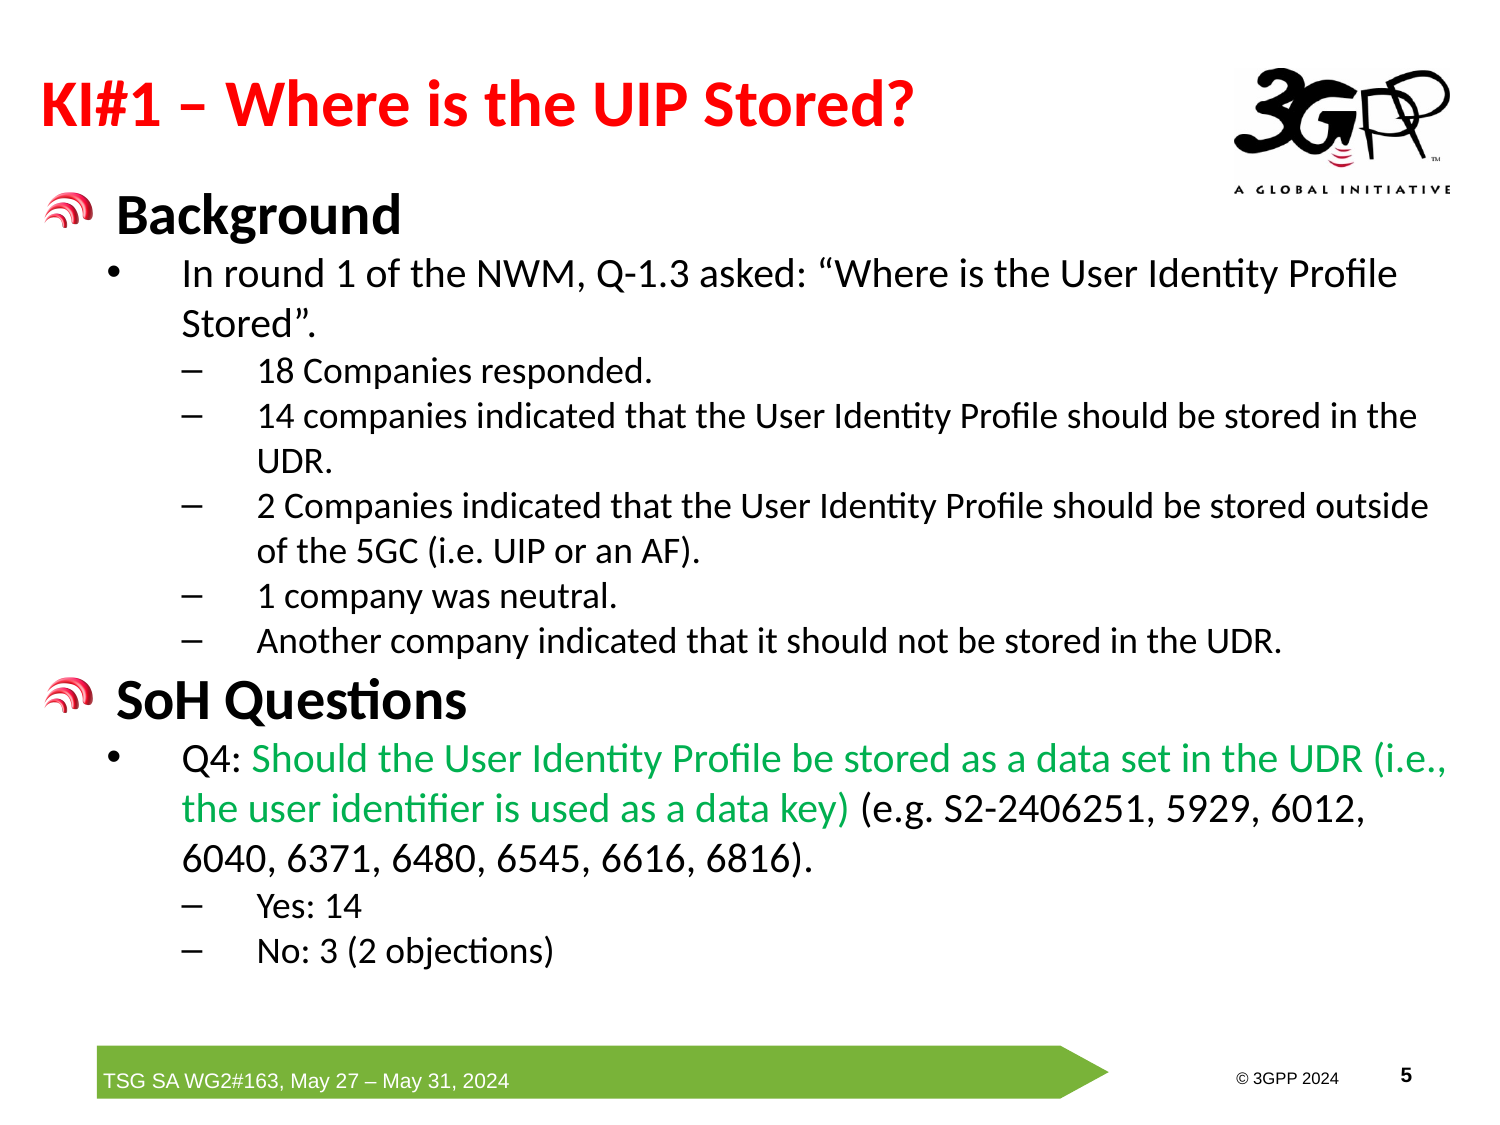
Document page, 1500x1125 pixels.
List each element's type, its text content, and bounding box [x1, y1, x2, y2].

list Background In round 1 of the NWM, Q-1.3 asked: “Where is the User Identity Profile Stored”. 18 Companies responded. 14 companies indicated that the User Identity Profile should be stored in the UDR. 2 Companies indicated that the User Identity Profile should be stored outside of the 5GC (i.e. UIP or an AF). 1 company was neutral. Another company indicated that it should not be stored in the UDR. SoH Questions Q4: Should the User Identity Profile be stored as a data set in the UDR (i.e., the user identifier is used as a data key) (e.g. S2-2406251, 5929, 6012, 6040, 6371, 6480, 6545, 6616, 6816). Yes: 14 No: 3 (2 objections) [26, 168, 1472, 996]
picture [41, 675, 82, 717]
title KI#1 – Where is the UIP Stored? [26, 47, 1252, 152]
picture [1234, 68, 1450, 168]
picture [41, 190, 82, 232]
